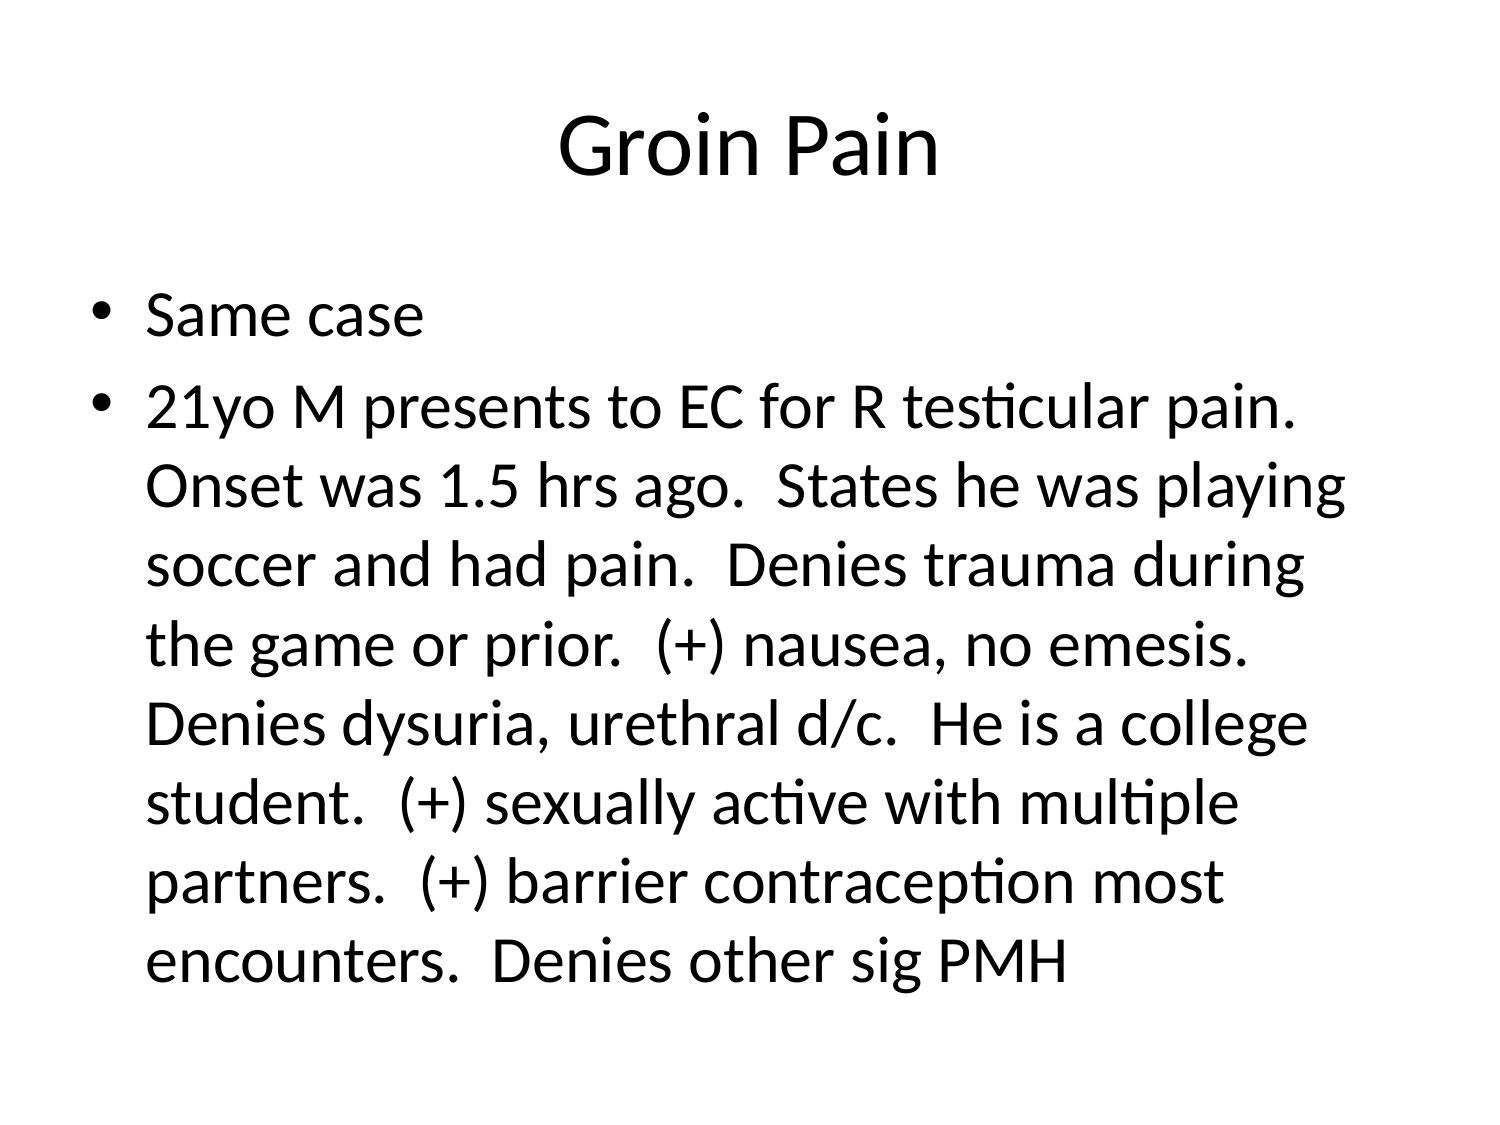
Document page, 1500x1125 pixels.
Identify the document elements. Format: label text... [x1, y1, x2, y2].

title Groin Pain [75, 45, 1425, 233]
list Same case 21yo M presents to EC for R testicular pain. Onset was 1.5 hrs ago. States he was playing soccer and had pain. Denies trauma during the game or prior. (+) nausea, no emesis. Denies dysuria, urethral d/c. He is a college student. (+) sexually active with multiple partners. (+) barrier contraception most encounters. Denies other sig PMH [75, 262, 1425, 1005]
